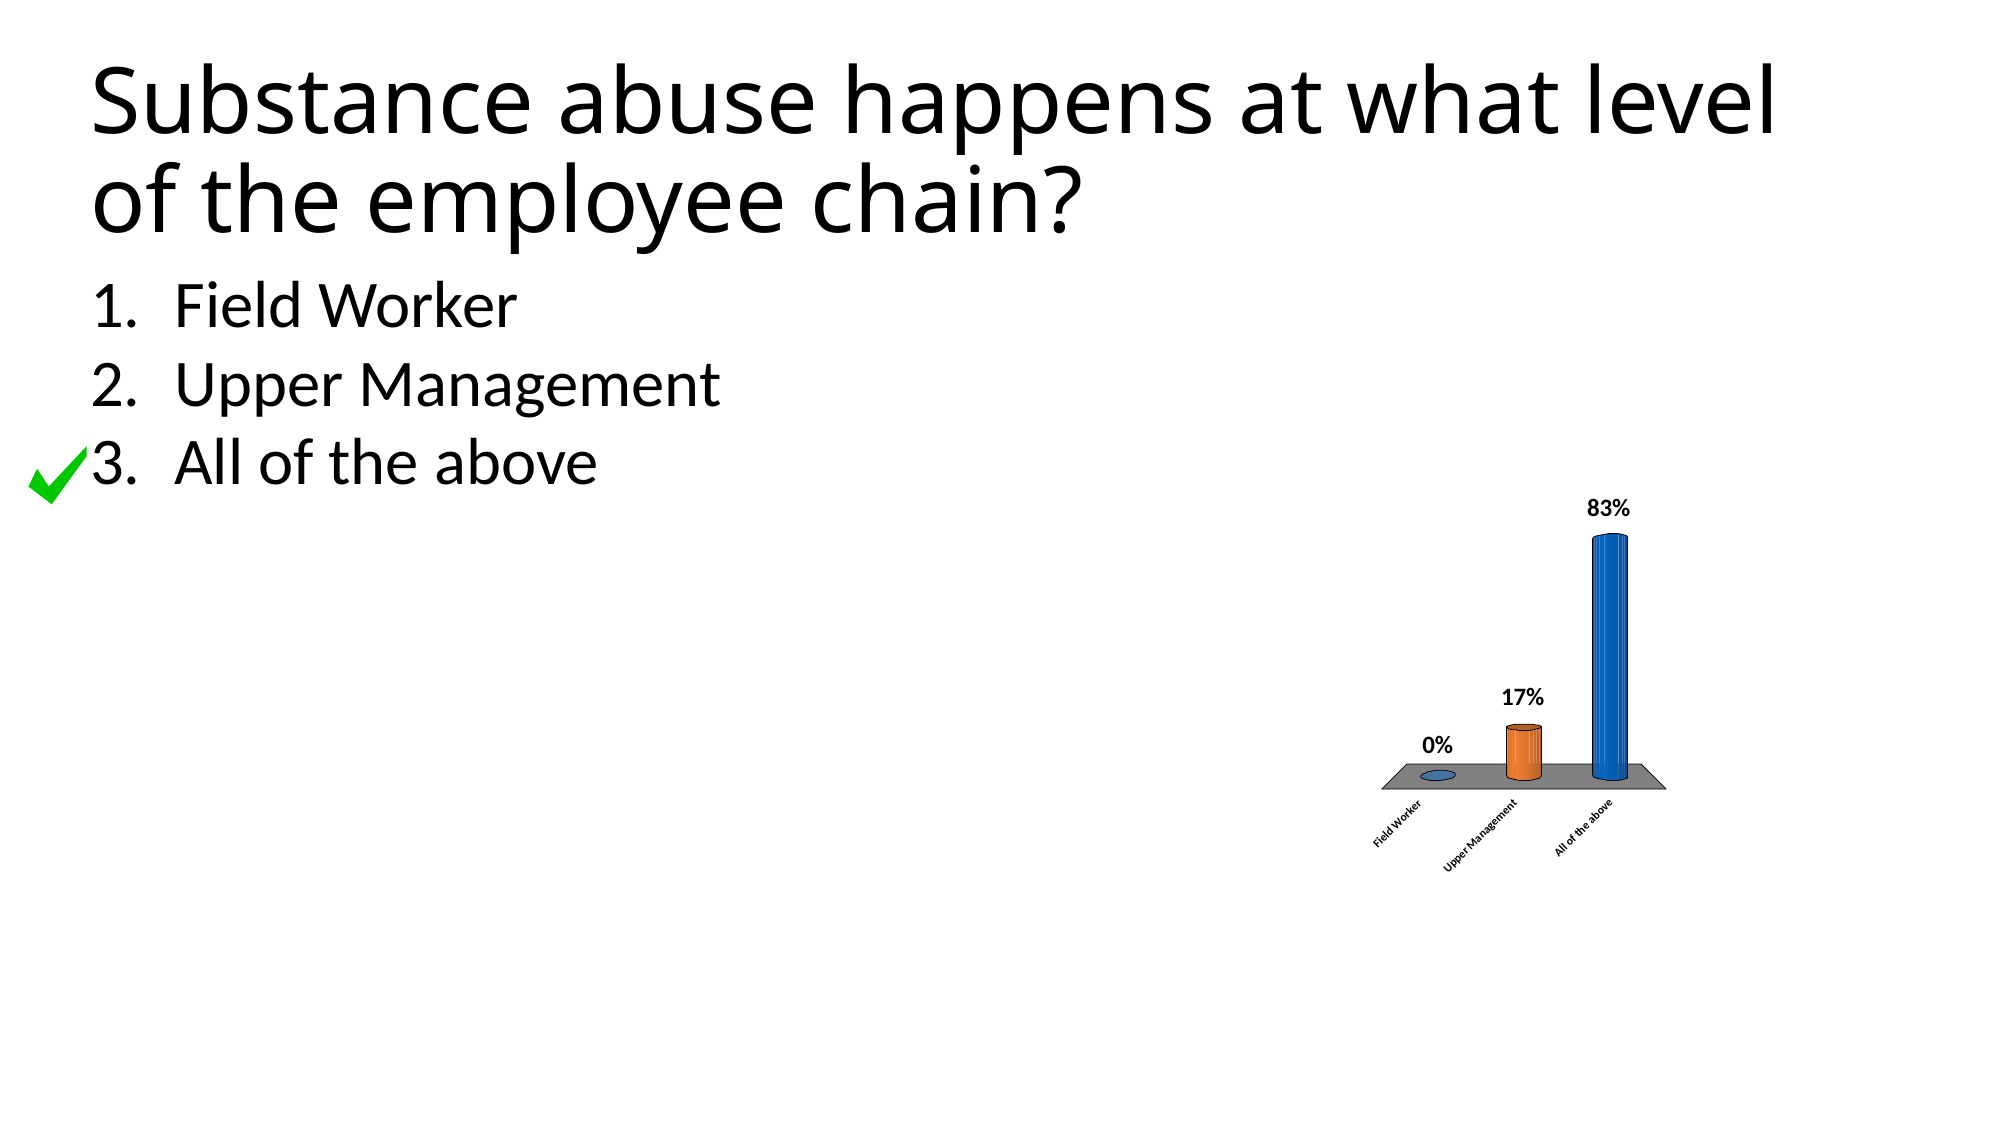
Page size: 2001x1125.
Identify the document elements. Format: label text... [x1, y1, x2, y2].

title Substance abuse happens at what level of the employee chain? [75, 45, 1800, 263]
text_box [27, 443, 88, 506]
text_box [1239, 473, 1740, 896]
list Field Worker Upper Management All of the above [75, 262, 1000, 977]
